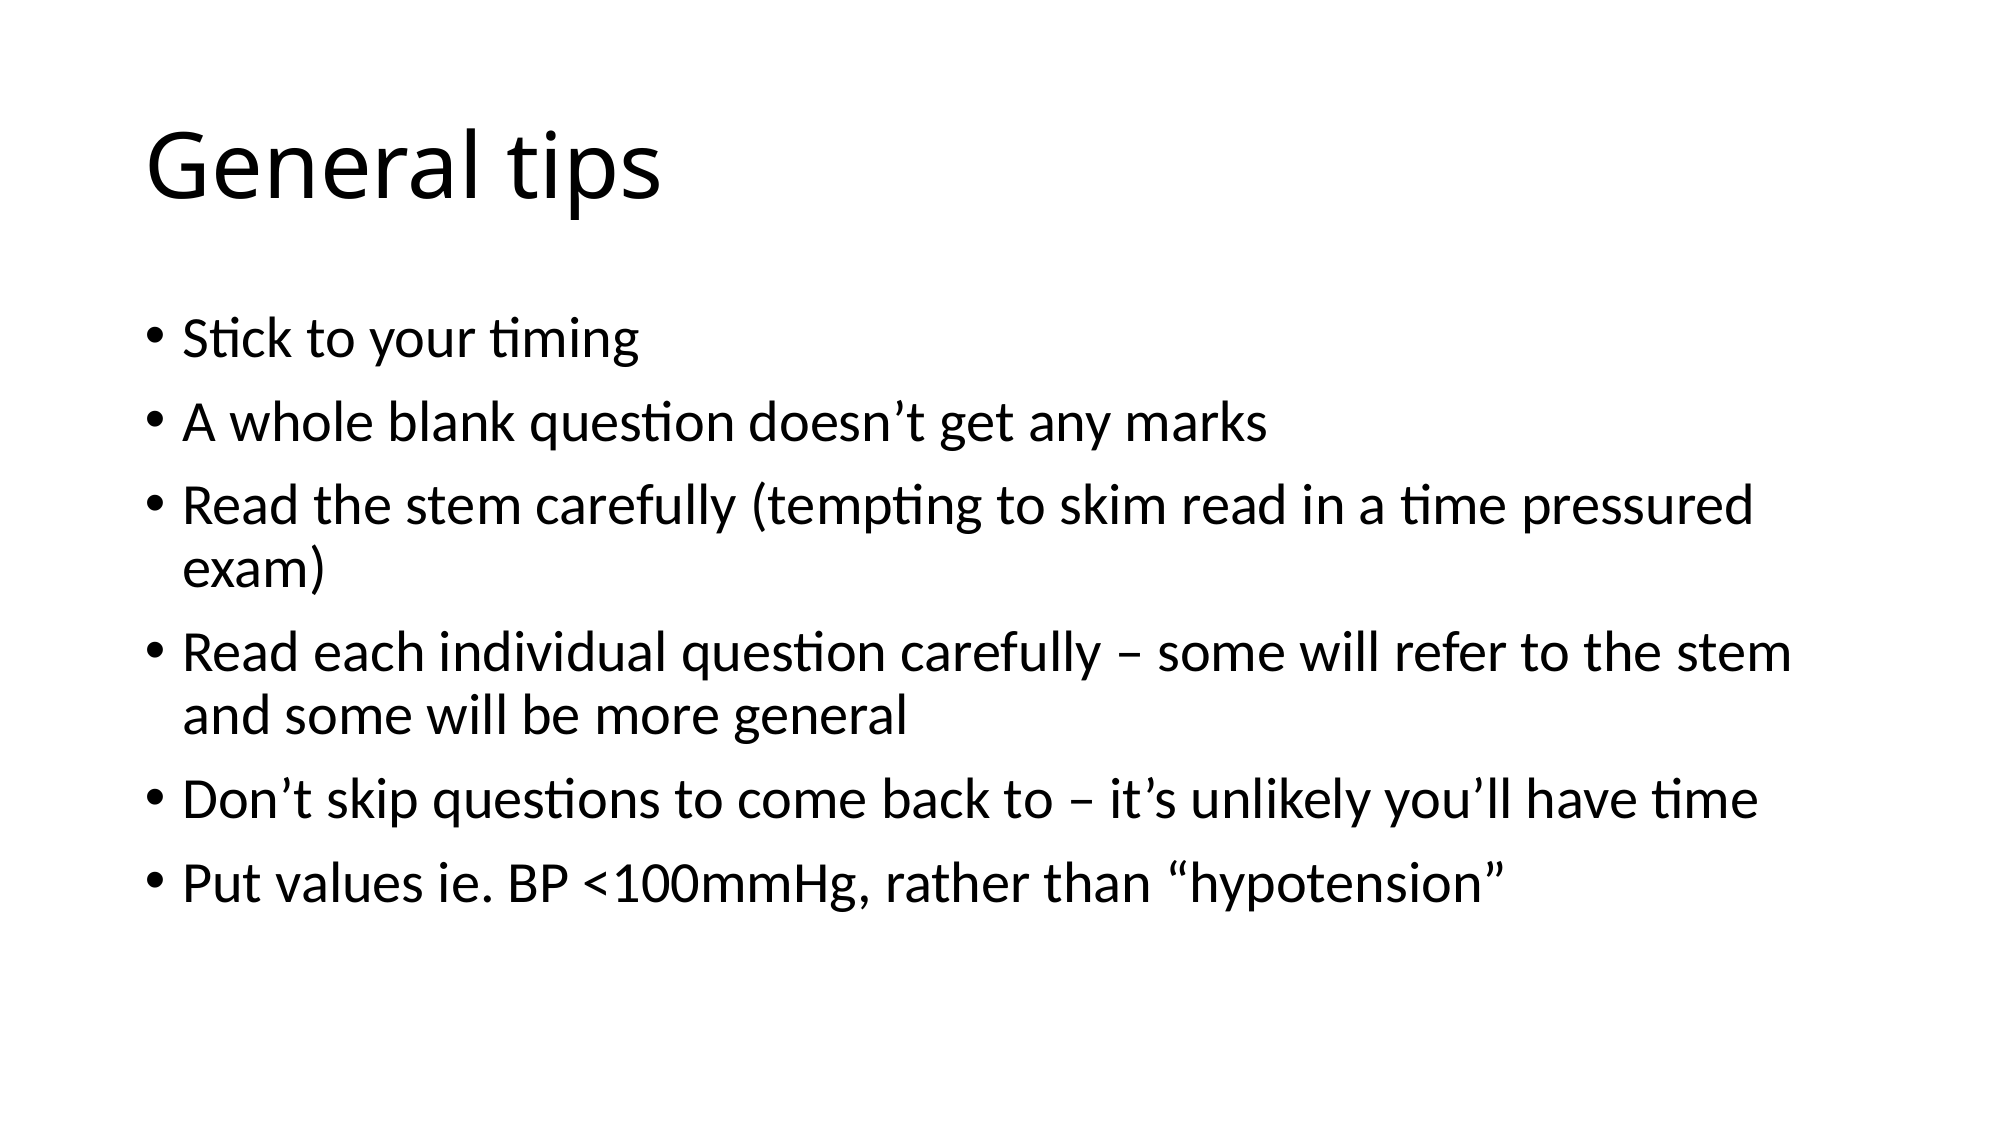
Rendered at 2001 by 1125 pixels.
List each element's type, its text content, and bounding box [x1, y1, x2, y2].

title General tips [136, 59, 1863, 278]
list Stick to your timing A whole blank question doesn’t get any marks Read the stem carefully (tempting to skim read in a time pressured exam) Read each individual question carefully – some will refer to the stem and some will be more general Don’t skip questions to come back to – it’s unlikely you’ll have time Put values ie. BP <100mmHg, rather than “hypotension” [136, 298, 1863, 1014]
